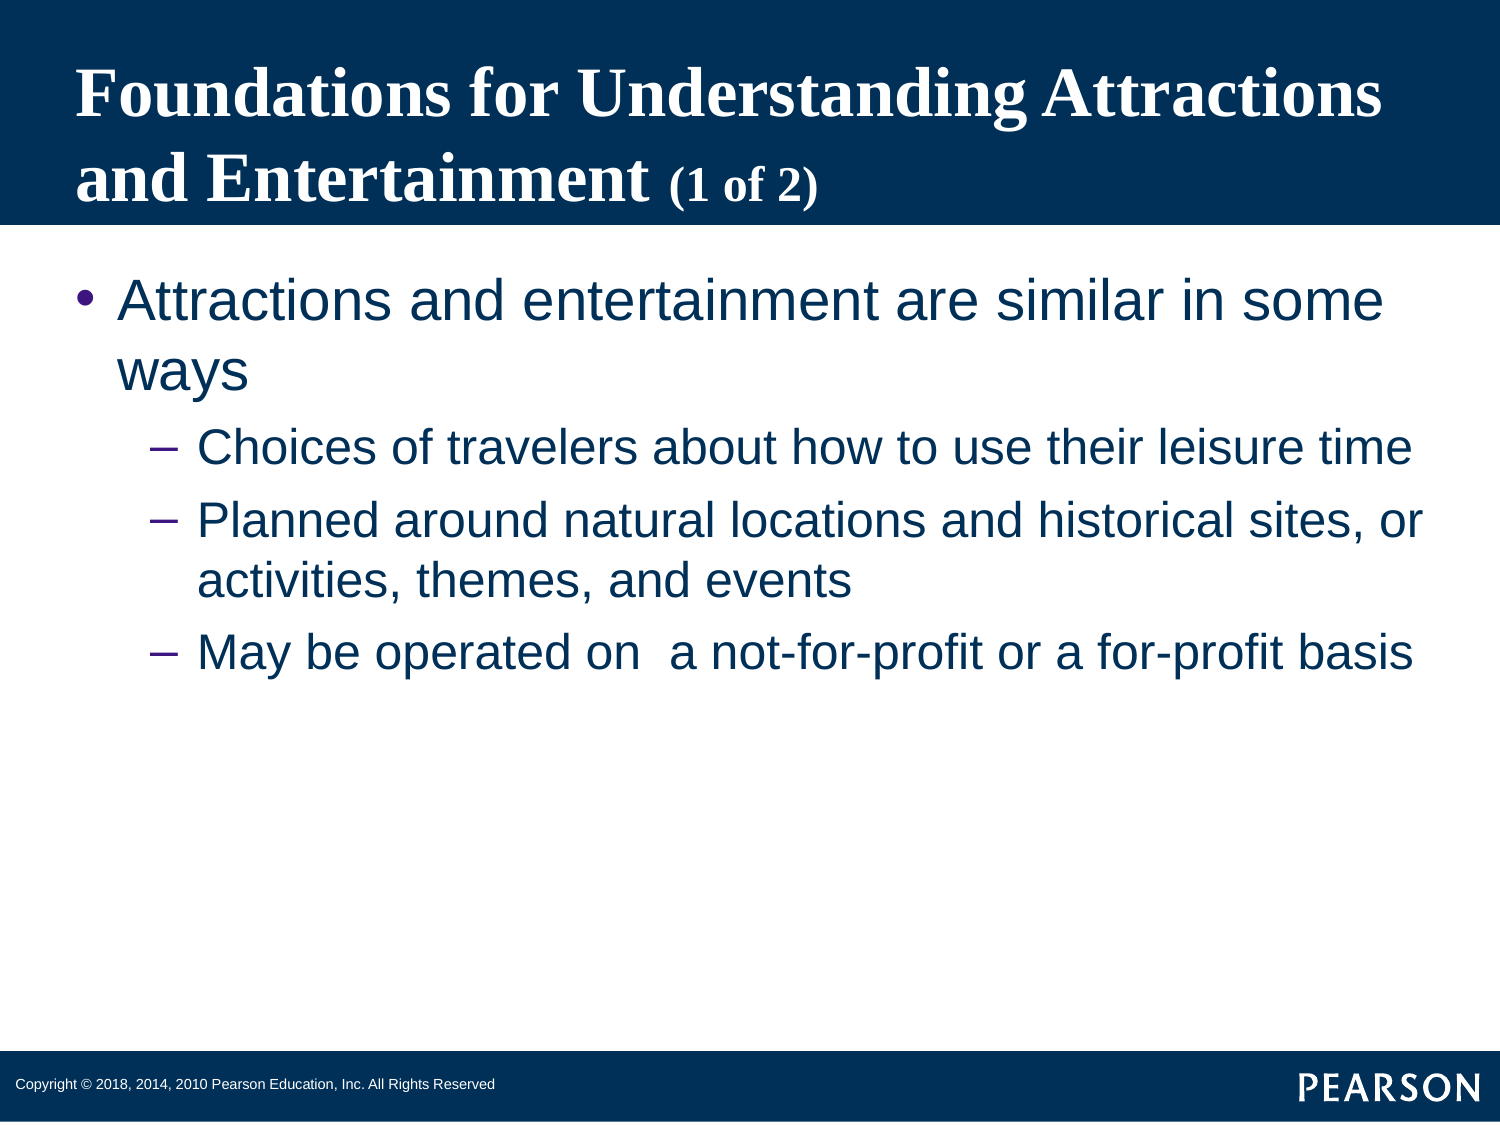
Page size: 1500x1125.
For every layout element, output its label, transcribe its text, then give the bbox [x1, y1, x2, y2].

title Foundations for Understanding Attractions and Entertainment (1 of 2) [75, 35, 1425, 216]
list Attractions and entertainment are similar in some ways Choices of travelers about how to use their leisure time Planned around natural locations and historical sites, or activities, themes, and events May be operated on a not-for-profit or a for-profit basis [75, 262, 1425, 1005]
